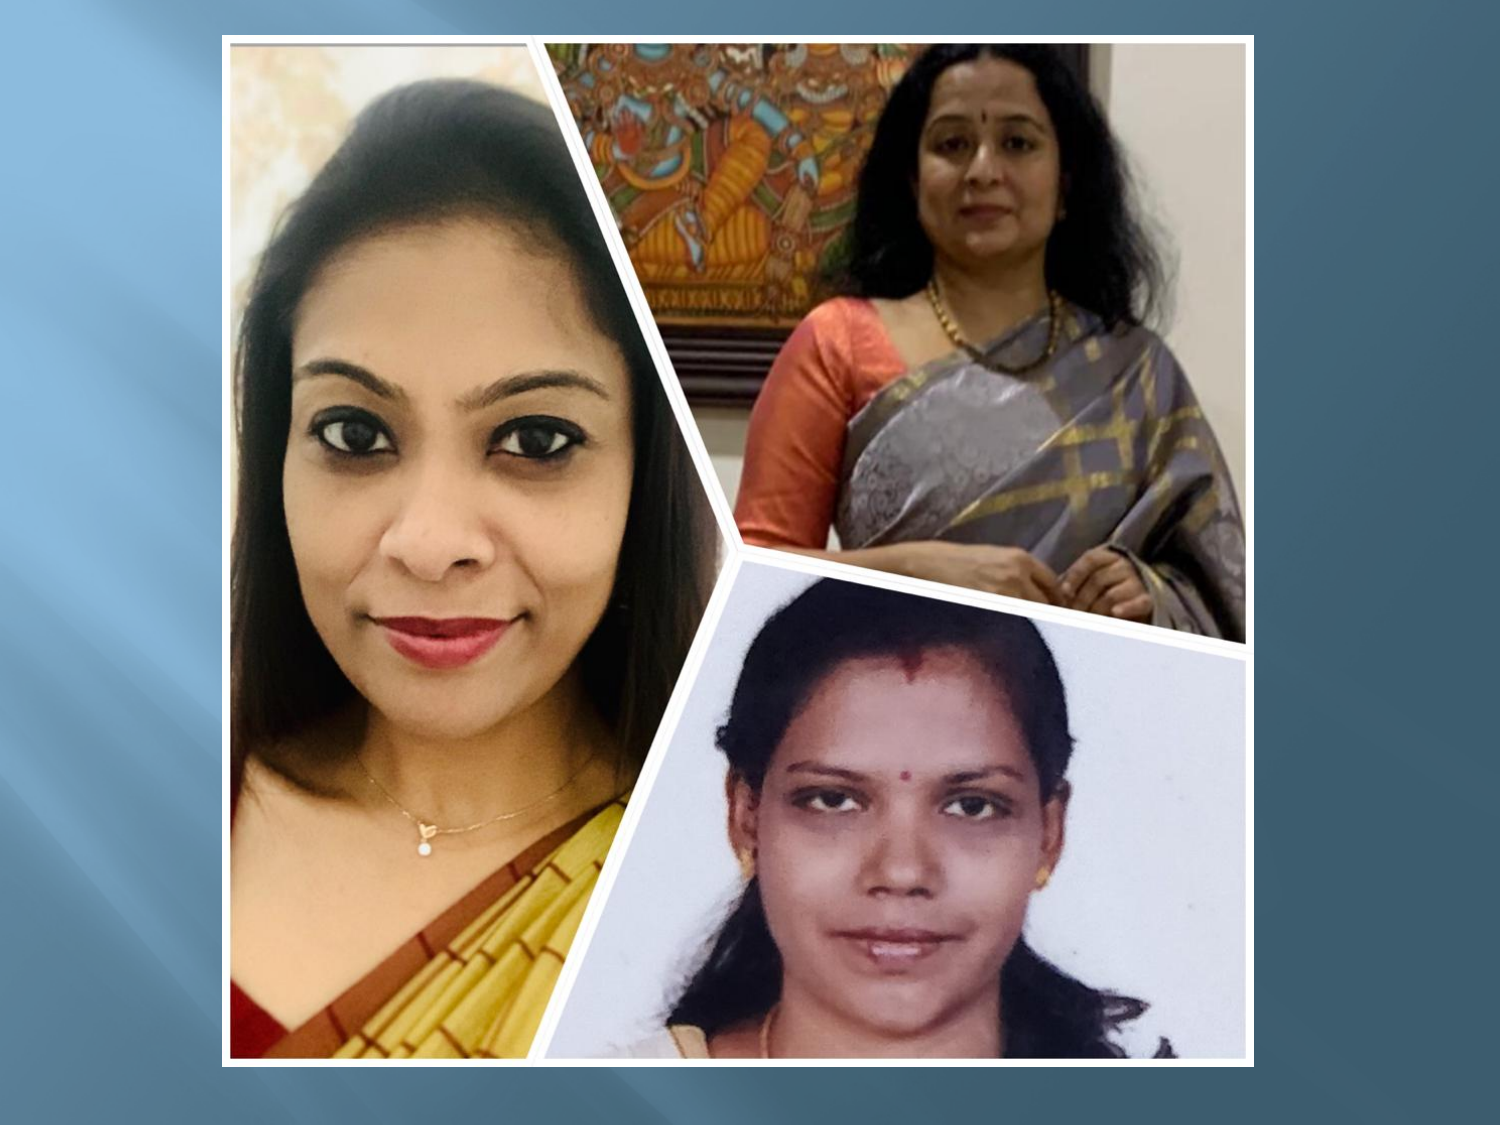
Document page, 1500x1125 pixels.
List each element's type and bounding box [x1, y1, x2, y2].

picture [222, 34, 1255, 1067]
